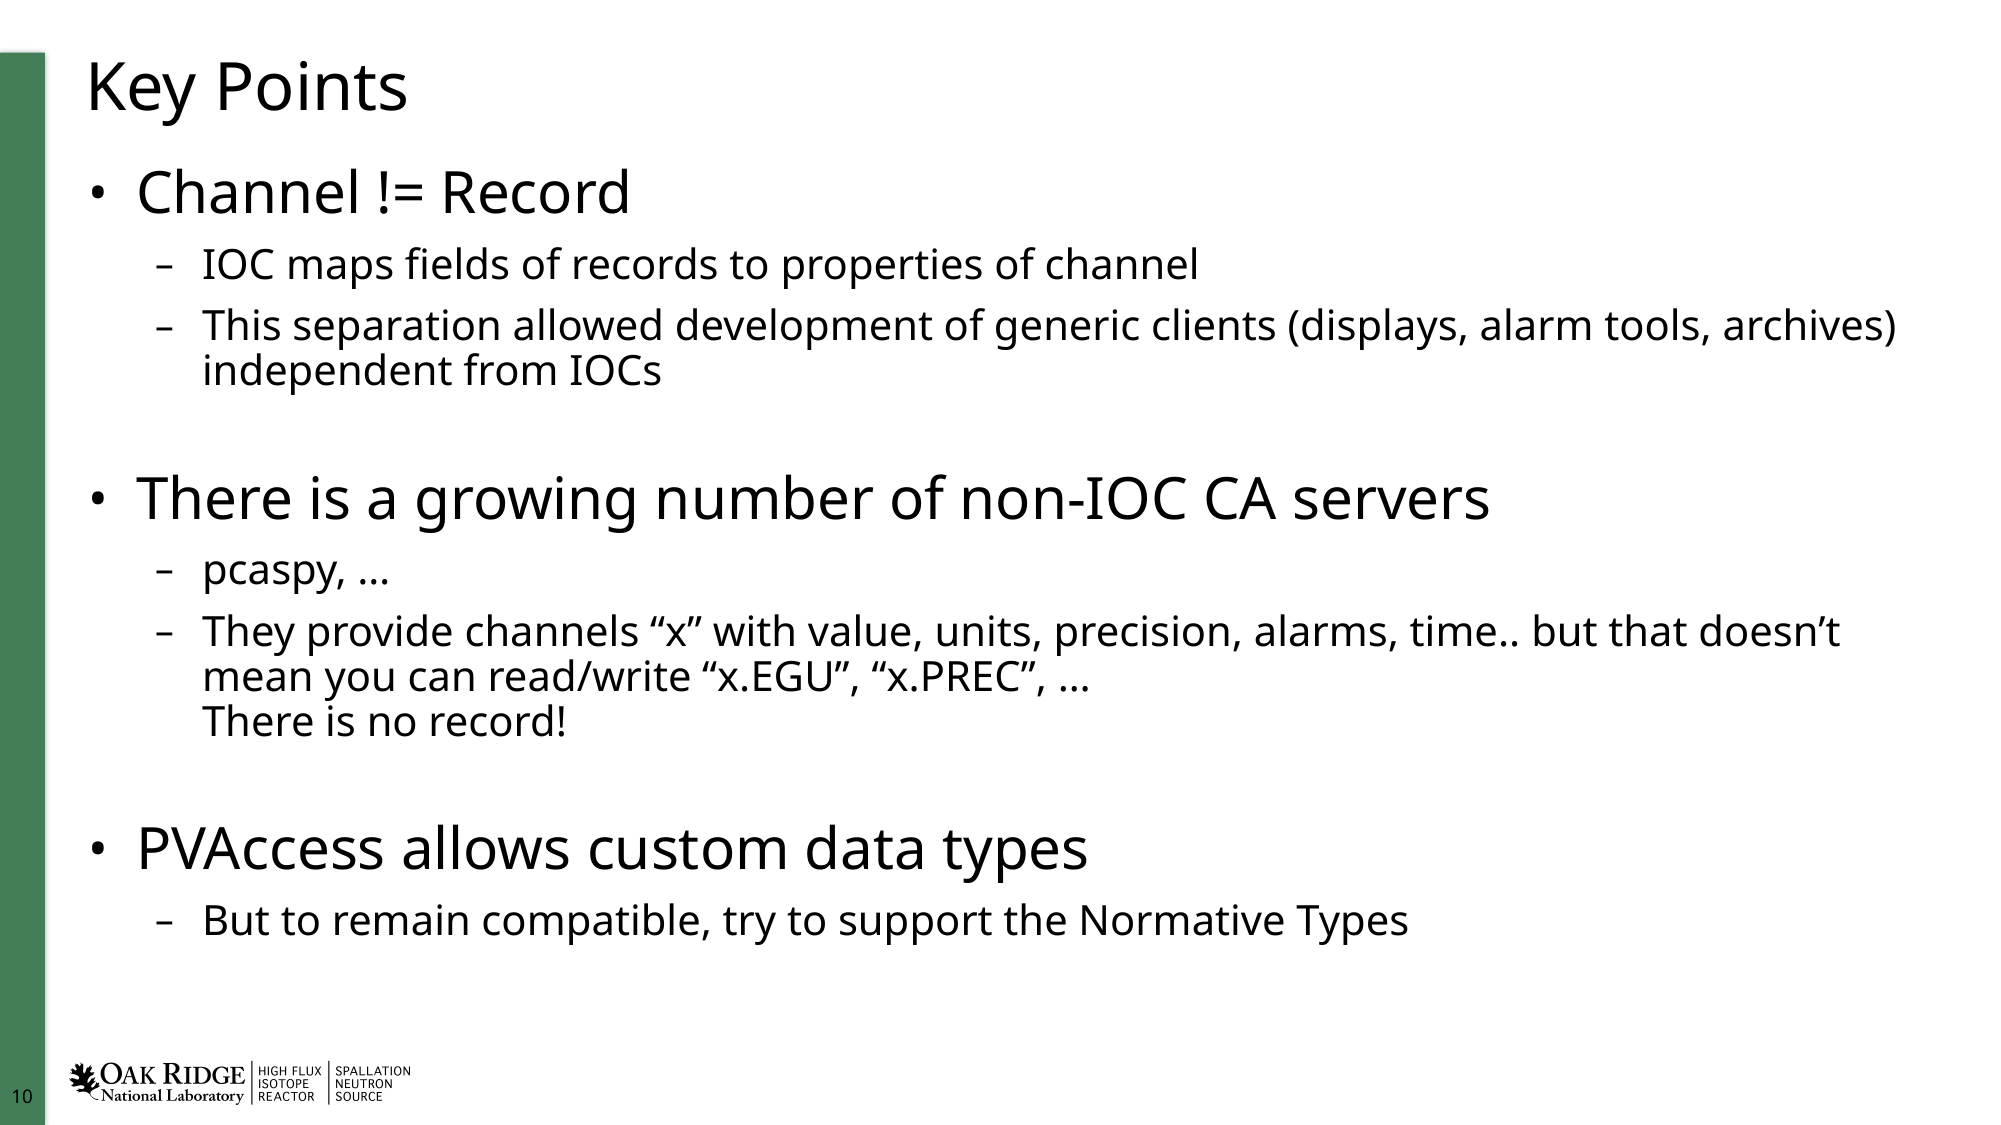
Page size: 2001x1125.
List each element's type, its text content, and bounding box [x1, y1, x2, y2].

picture [66, 1058, 413, 1108]
title Key Points [70, 44, 1946, 134]
list Channel != Record IOC maps fields of records to properties of channel This separation allowed development of generic clients (displays, alarm tools, archives) independent from IOCs There is a growing number of non-IOC CA servers pcaspy, … They provide channels “x” with value, units, precision, alarms, time.. but that doesn’t mean you can read/write “x.EGU”, “x.PREC”, … There is no record! PVAccess allows custom data types But to remain compatible, try to support the Normative Types [73, 155, 1948, 1030]
